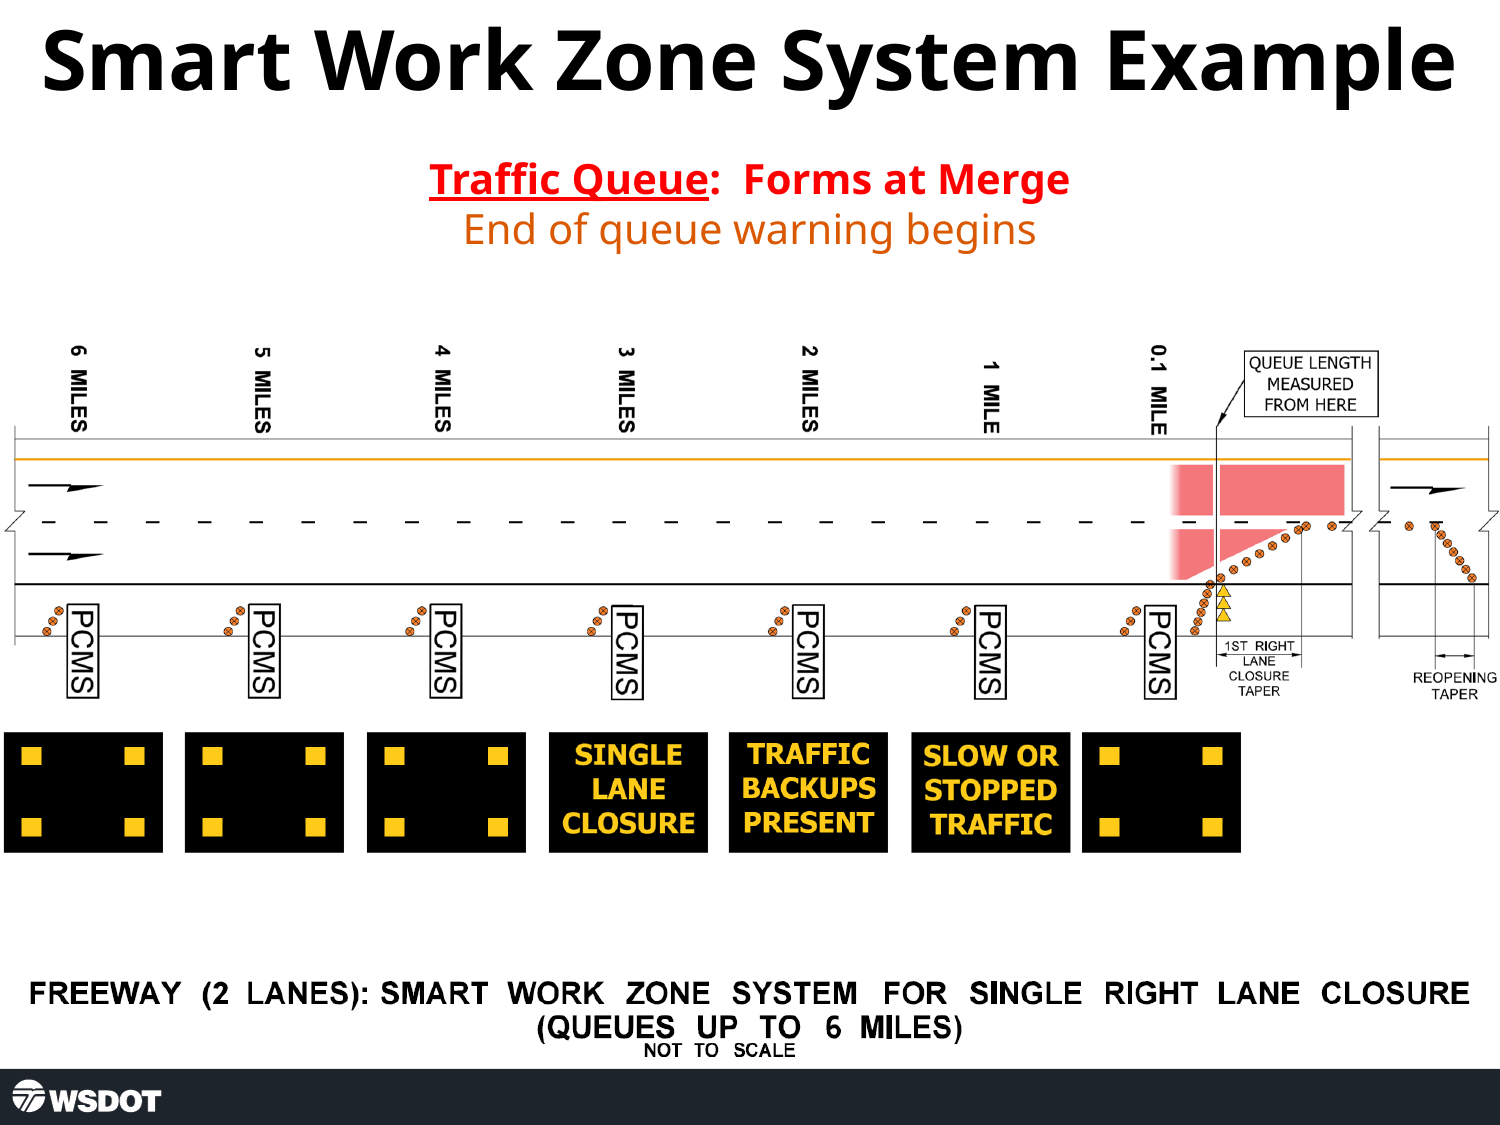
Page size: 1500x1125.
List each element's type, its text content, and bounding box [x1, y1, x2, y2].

text_box Smart Work Zone System Example Traffic Queue: Forms at Merge End of queue warning begins [0, 0, 1500, 336]
picture [0, 337, 1500, 1125]
